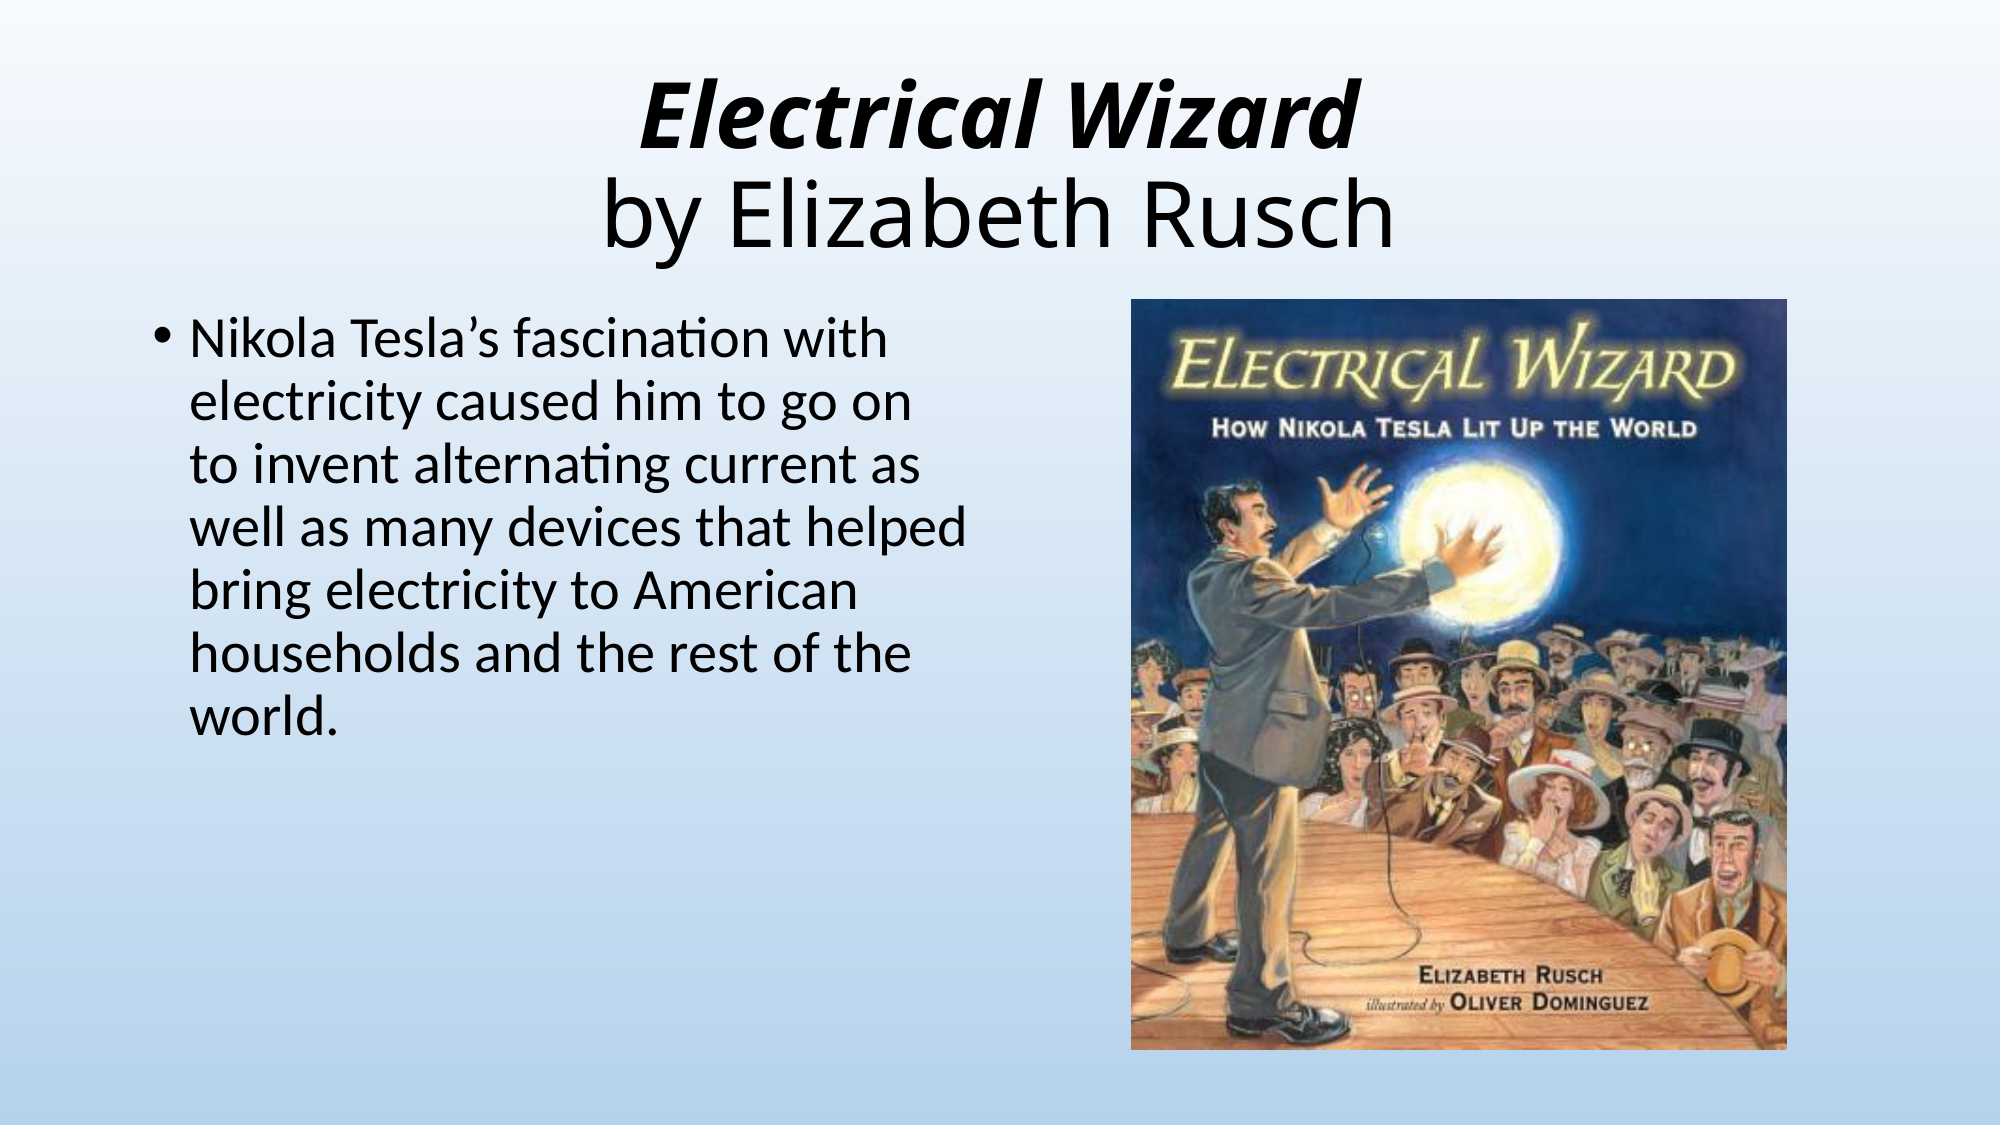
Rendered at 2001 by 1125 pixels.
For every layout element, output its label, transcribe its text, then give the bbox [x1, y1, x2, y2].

list Nikola Tesla’s fascination with electricity caused him to go on to invent alternating current as well as many devices that helped bring electricity to American households and the rest of the world. [137, 299, 988, 1014]
picture [1131, 299, 1787, 1050]
title Electrical Wizard by Elizabeth Rusch [137, 59, 1863, 278]
